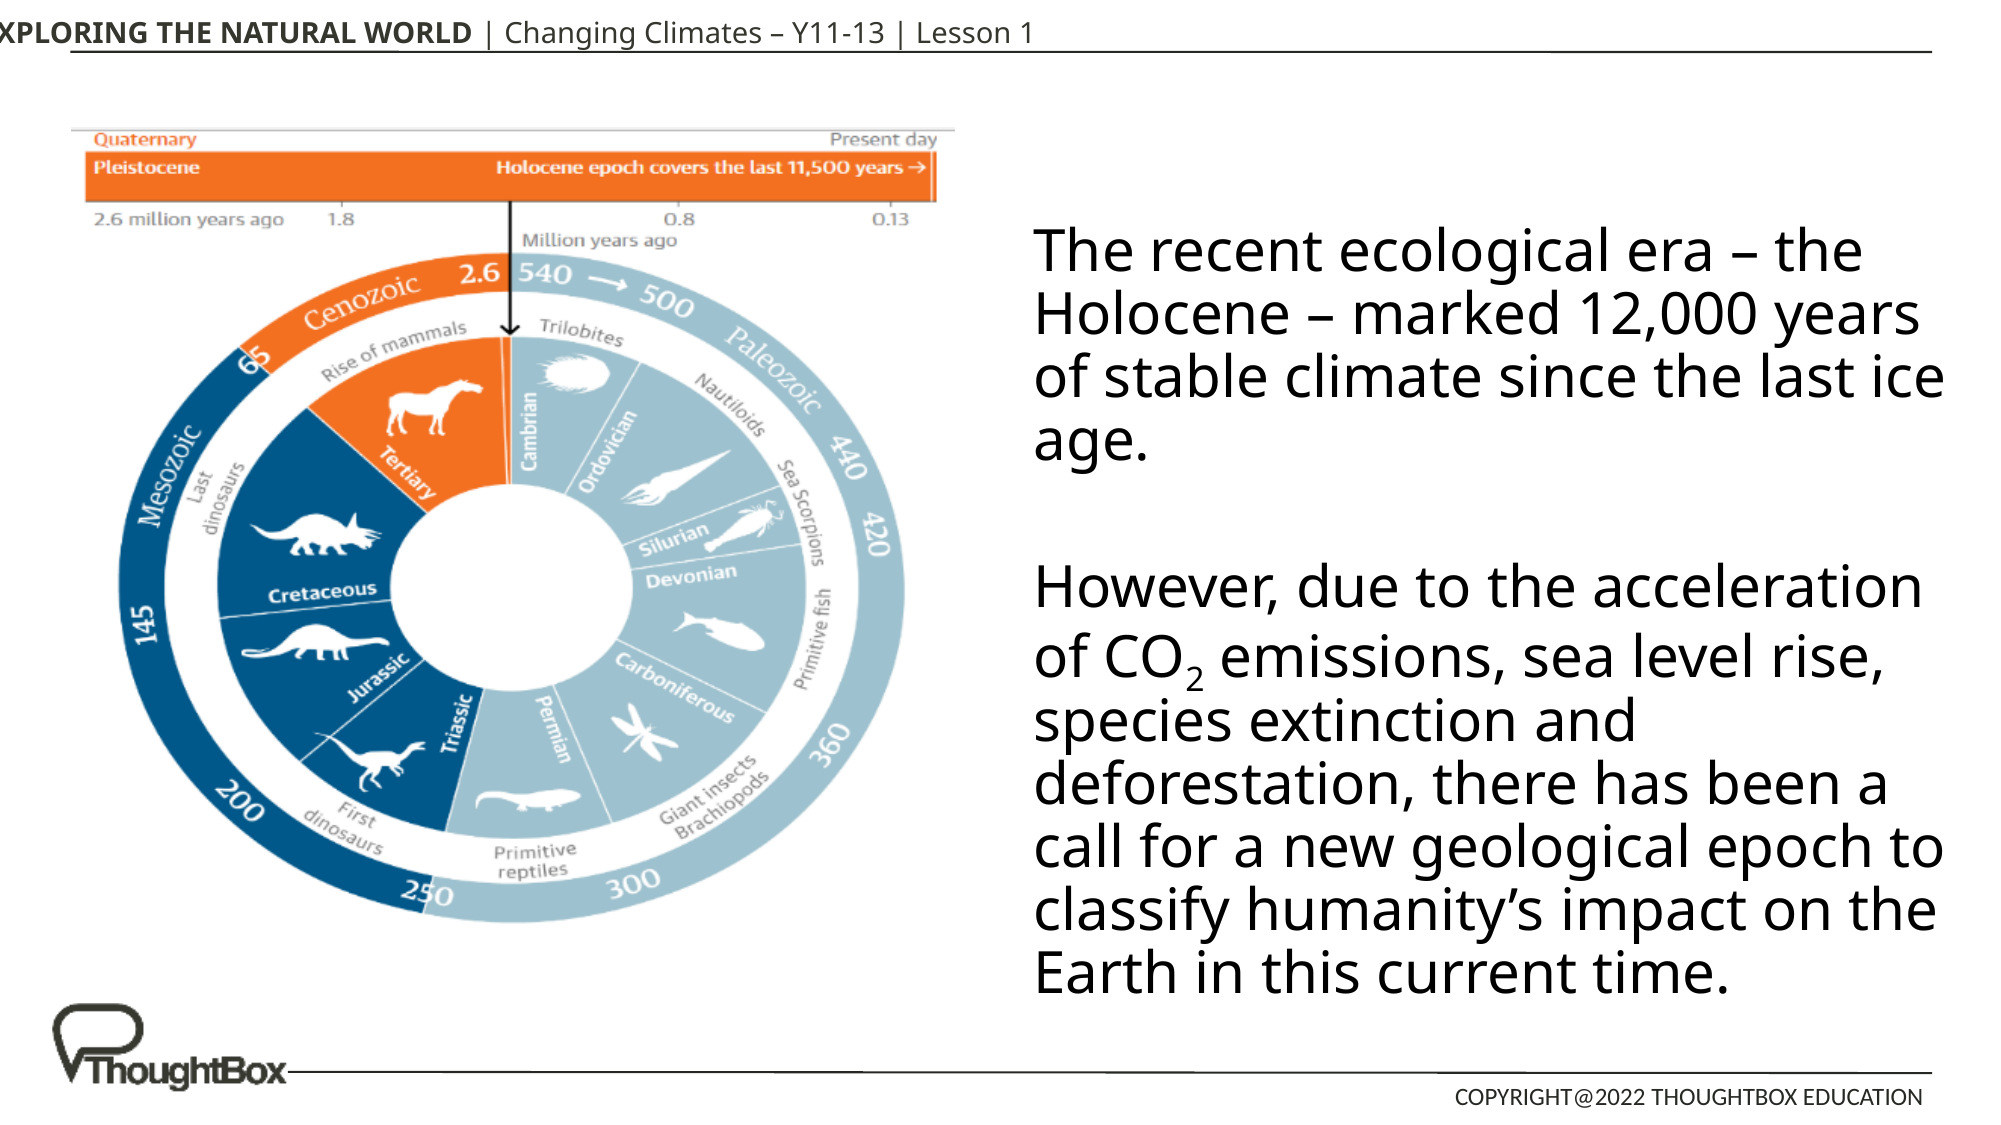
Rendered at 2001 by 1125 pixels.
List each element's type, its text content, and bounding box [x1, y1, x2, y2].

picture [51, 1002, 288, 1093]
picture [71, 127, 955, 940]
list The recent ecological era – the Holocene – marked 12,000 years of stable climate since the last ice age. However, due to the acceleration of CO2 emissions, sea level rise, species extinction and deforestation, there has been a call for a new geological epoch to classify humanity’s impact on the Earth in this current time. [1018, 213, 1964, 961]
